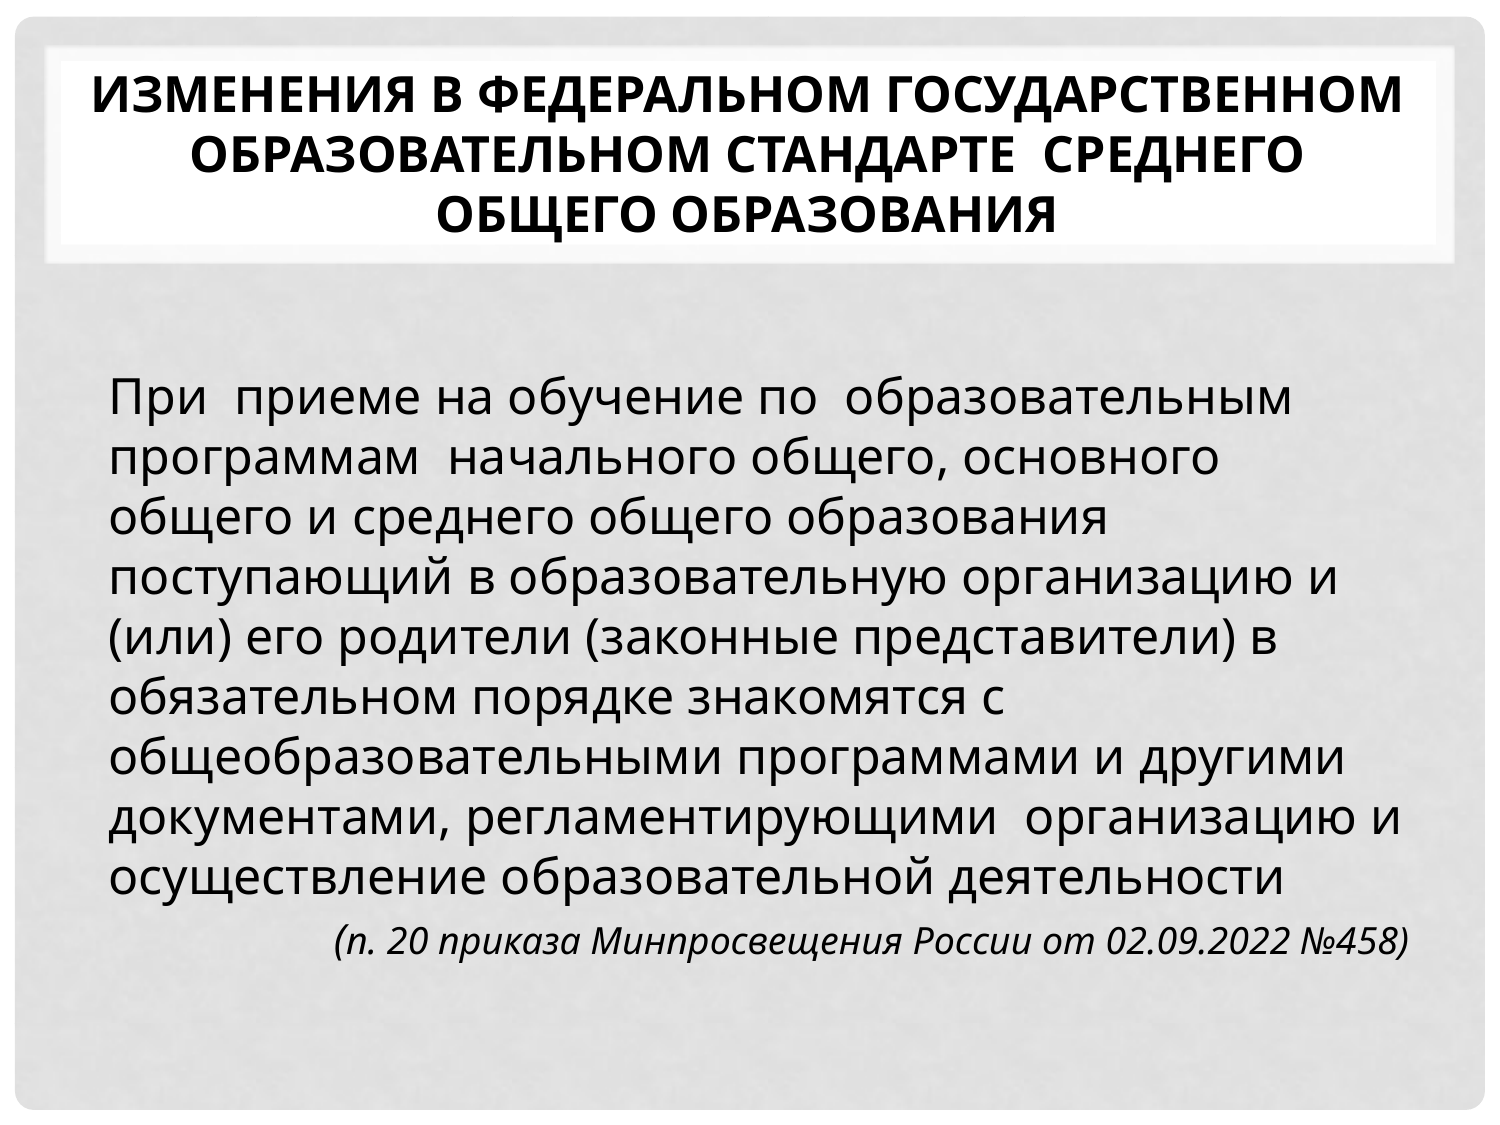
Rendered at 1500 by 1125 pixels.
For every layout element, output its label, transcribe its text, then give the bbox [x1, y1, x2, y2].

list При приеме на обучение по образовательным программам начального общего, основного общего и среднего общего образования поступающий в образовательную организацию и (или) его родители (законные представители) в обязательном порядке знакомятся с общеобразовательными программами и другими документами, регламентирующими организацию и осуществление образовательной деятельности (п. 20 приказа Минпросвещения России от 02.09.2022 №458) [75, 287, 1425, 1005]
title Изменения в федеральном государственном образовательном стандарте среднего общего образования [69, 66, 1425, 238]
